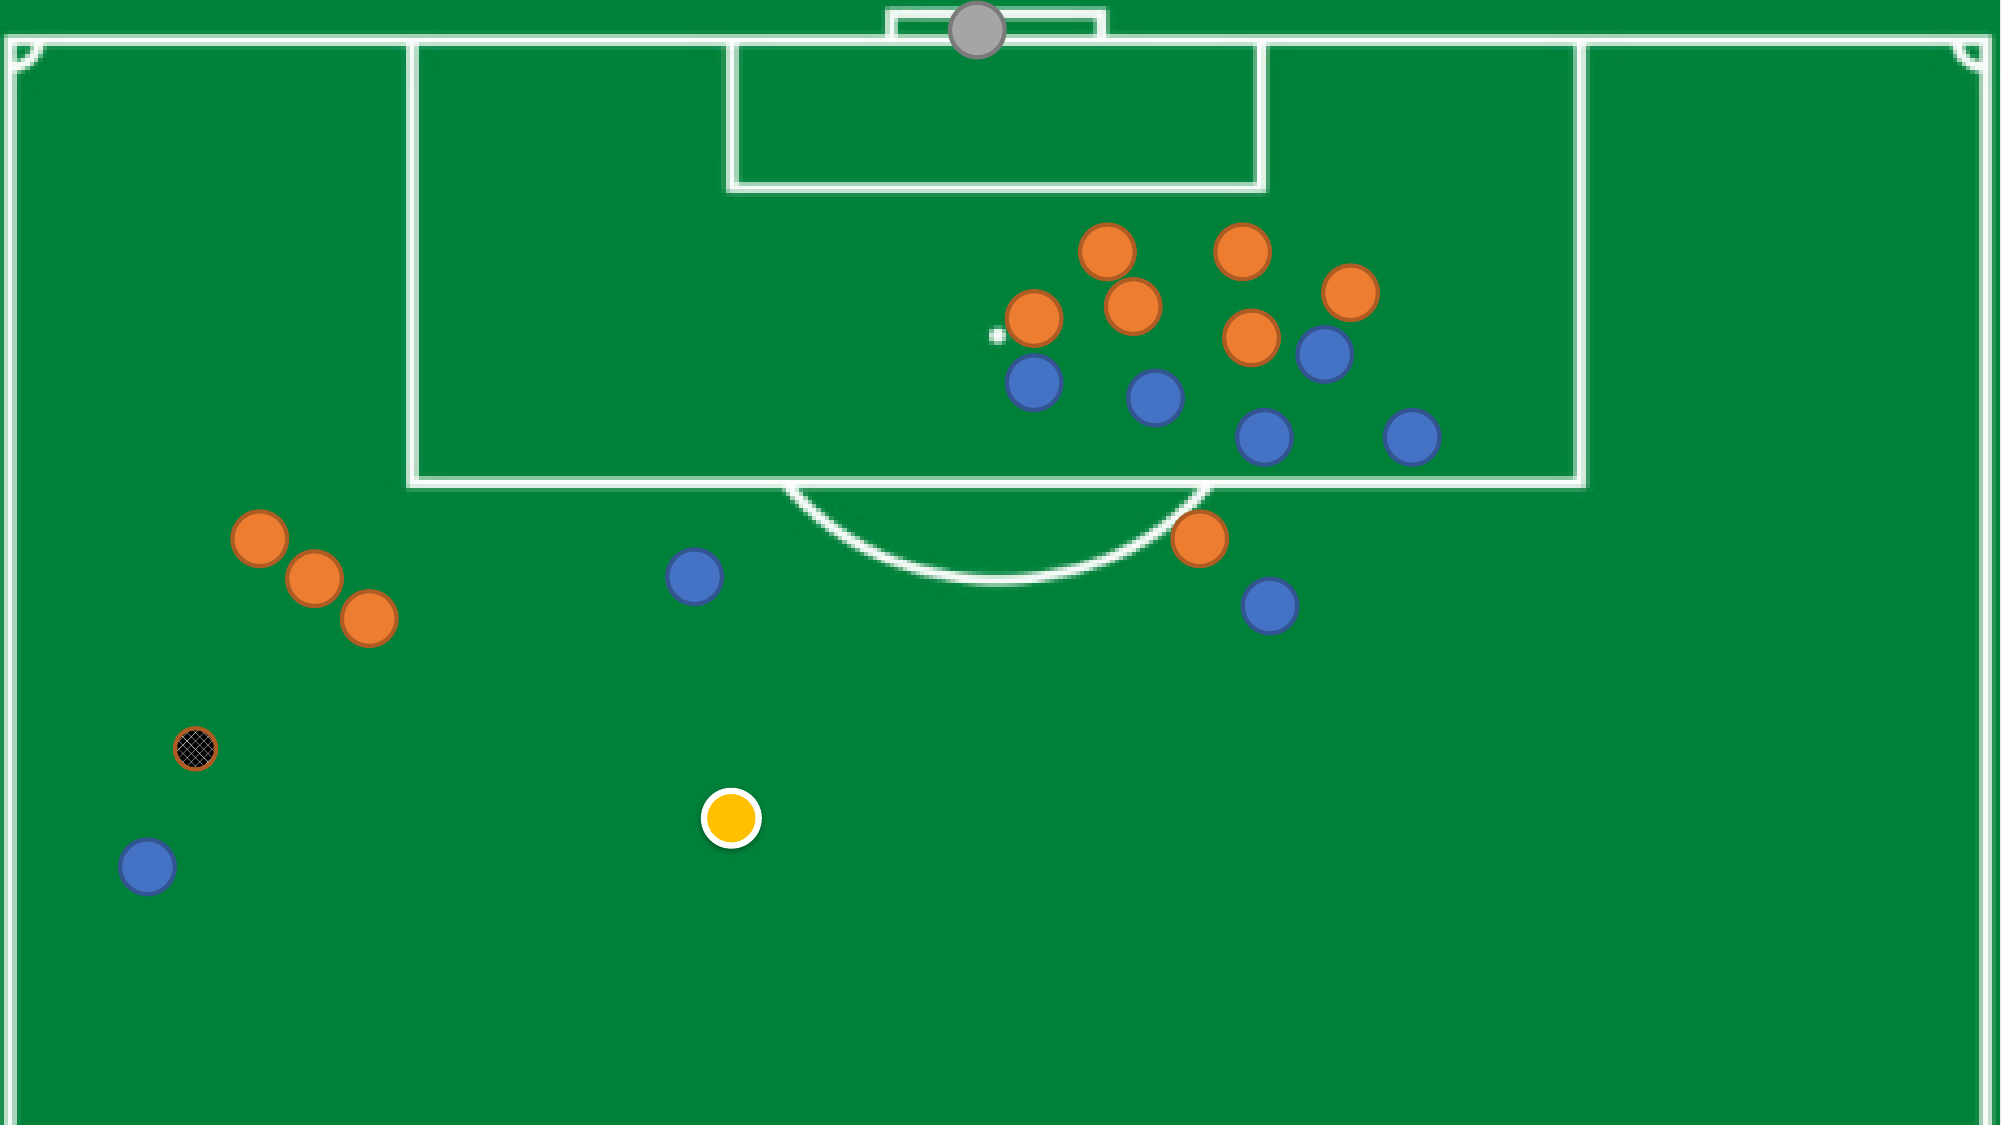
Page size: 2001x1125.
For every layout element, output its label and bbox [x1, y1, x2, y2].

text_box [1213, 222, 1273, 282]
text_box [1077, 222, 1137, 282]
text_box [1295, 324, 1355, 384]
text_box [1240, 576, 1300, 636]
text_box [118, 837, 177, 897]
text_box [339, 589, 399, 648]
text_box [1222, 308, 1281, 368]
text_box [1382, 407, 1442, 467]
text_box [1126, 368, 1185, 428]
text_box [1004, 289, 1064, 348]
text_box [1170, 509, 1230, 569]
text_box [947, 0, 1007, 60]
text_box [1234, 407, 1294, 467]
text_box [172, 726, 219, 772]
text_box [285, 549, 344, 609]
picture [0, 0, 2001, 1125]
text_box [230, 509, 290, 569]
text_box [665, 547, 725, 607]
text_box [1321, 263, 1380, 323]
text_box [1004, 353, 1064, 413]
text_box [700, 787, 762, 849]
text_box [1103, 277, 1163, 336]
